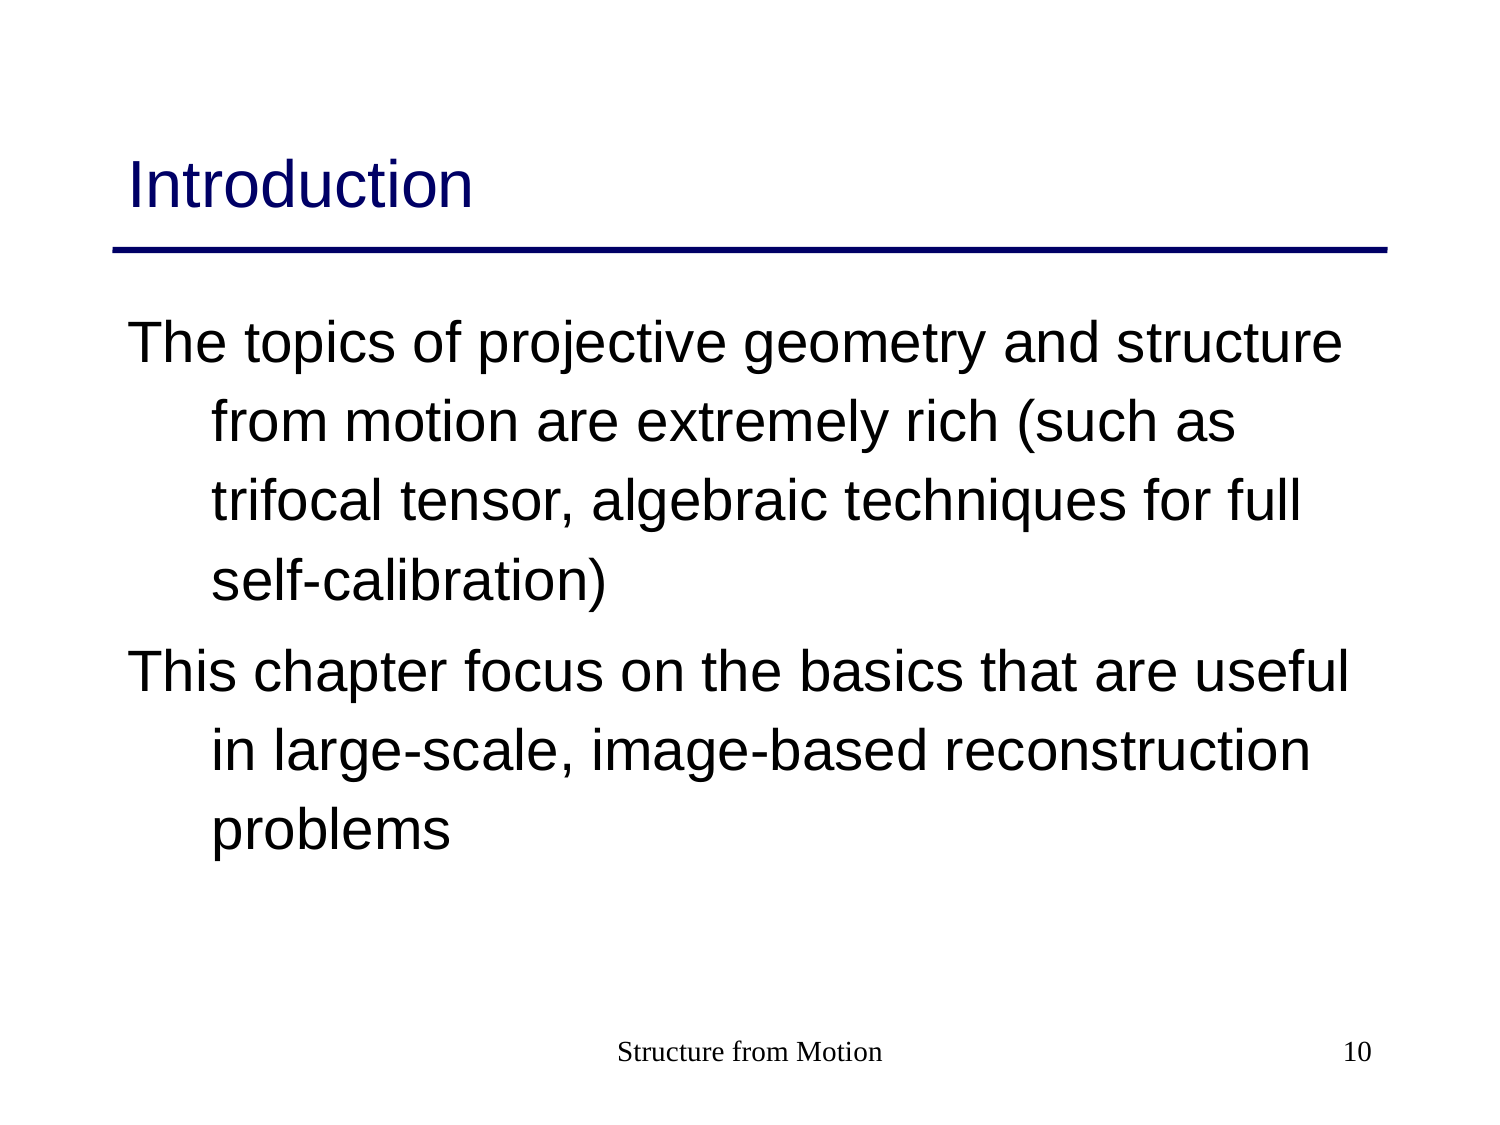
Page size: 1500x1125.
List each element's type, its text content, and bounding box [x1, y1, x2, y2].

title Introduction [112, 99, 1388, 263]
slide_number 10 [1074, 1024, 1388, 1101]
footer Structure from Motion [449, 1024, 1051, 1101]
list The topics of projective geometry and structure from motion are extremely rich (such as trifocal tensor, algebraic techniques for full self-calibration) This chapter focus on the basics that are useful in large-scale, image-based reconstruction problems [112, 287, 1388, 1001]
